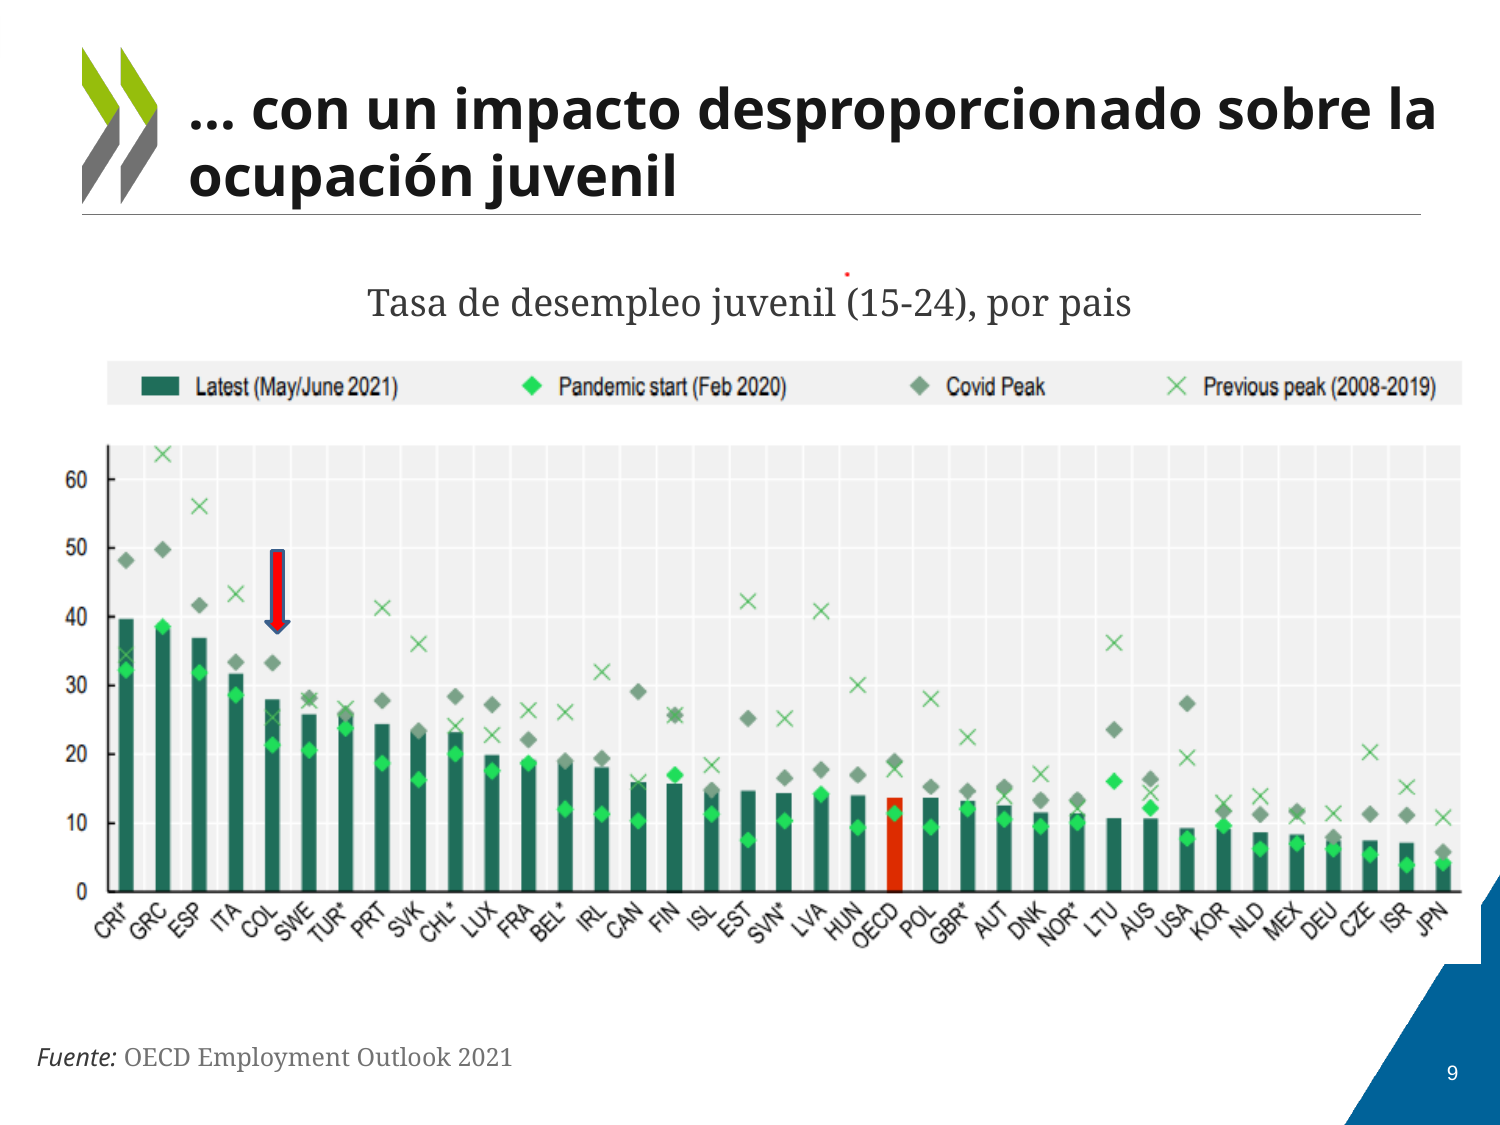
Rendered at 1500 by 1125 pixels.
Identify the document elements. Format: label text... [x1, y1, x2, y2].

picture [19, 272, 1500, 1125]
slide_number 9 [1417, 1051, 1474, 1092]
text_box Fuente: OECD Employment Outlook 2021 [21, 1033, 1398, 1079]
title … con un impacto desproporcionado sobre la ocupación juvenil [173, 0, 1500, 216]
